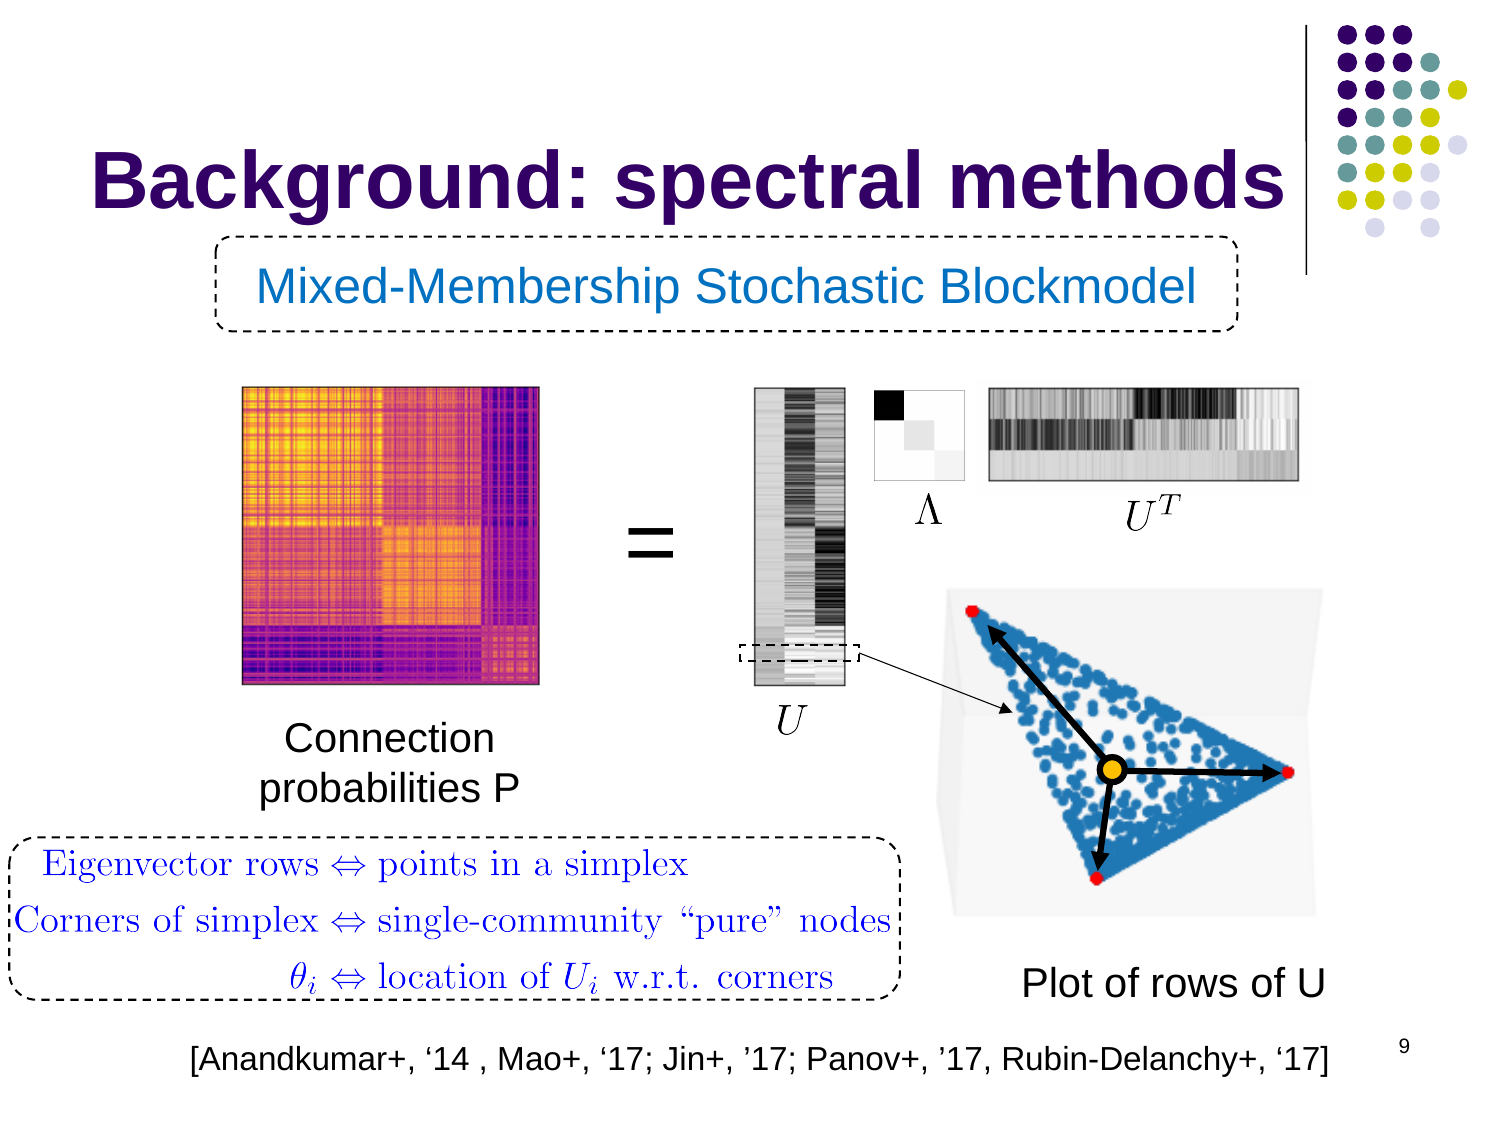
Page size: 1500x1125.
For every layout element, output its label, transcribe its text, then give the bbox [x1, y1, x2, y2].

slide_number 9 [1074, 1025, 1425, 1100]
text_box [Anandkumar+, ‘14 , Mao+, ‘17; Jin+, ’17; Panov+, ’17, Rubin-Delanchy+, ‘17] [174, 1029, 1372, 1085]
text_box Mixed-Membership Stochastic Blockmodel [214, 235, 1239, 333]
picture [15, 268, 1466, 994]
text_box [987, 624, 1107, 762]
text_box Plot of rows of U [999, 987, 1348, 1013]
text_box [18, 987, 898, 1001]
picture [226, 373, 548, 699]
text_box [1125, 770, 1282, 774]
text_box Connection probabilities P [215, 703, 564, 819]
text_box [8, 836, 787, 991]
title Background: spectral methods [75, 20, 1313, 233]
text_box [858, 652, 987, 713]
picture [915, 493, 942, 524]
text_box = [582, 474, 720, 599]
picture [869, 386, 967, 485]
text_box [1097, 780, 1111, 871]
